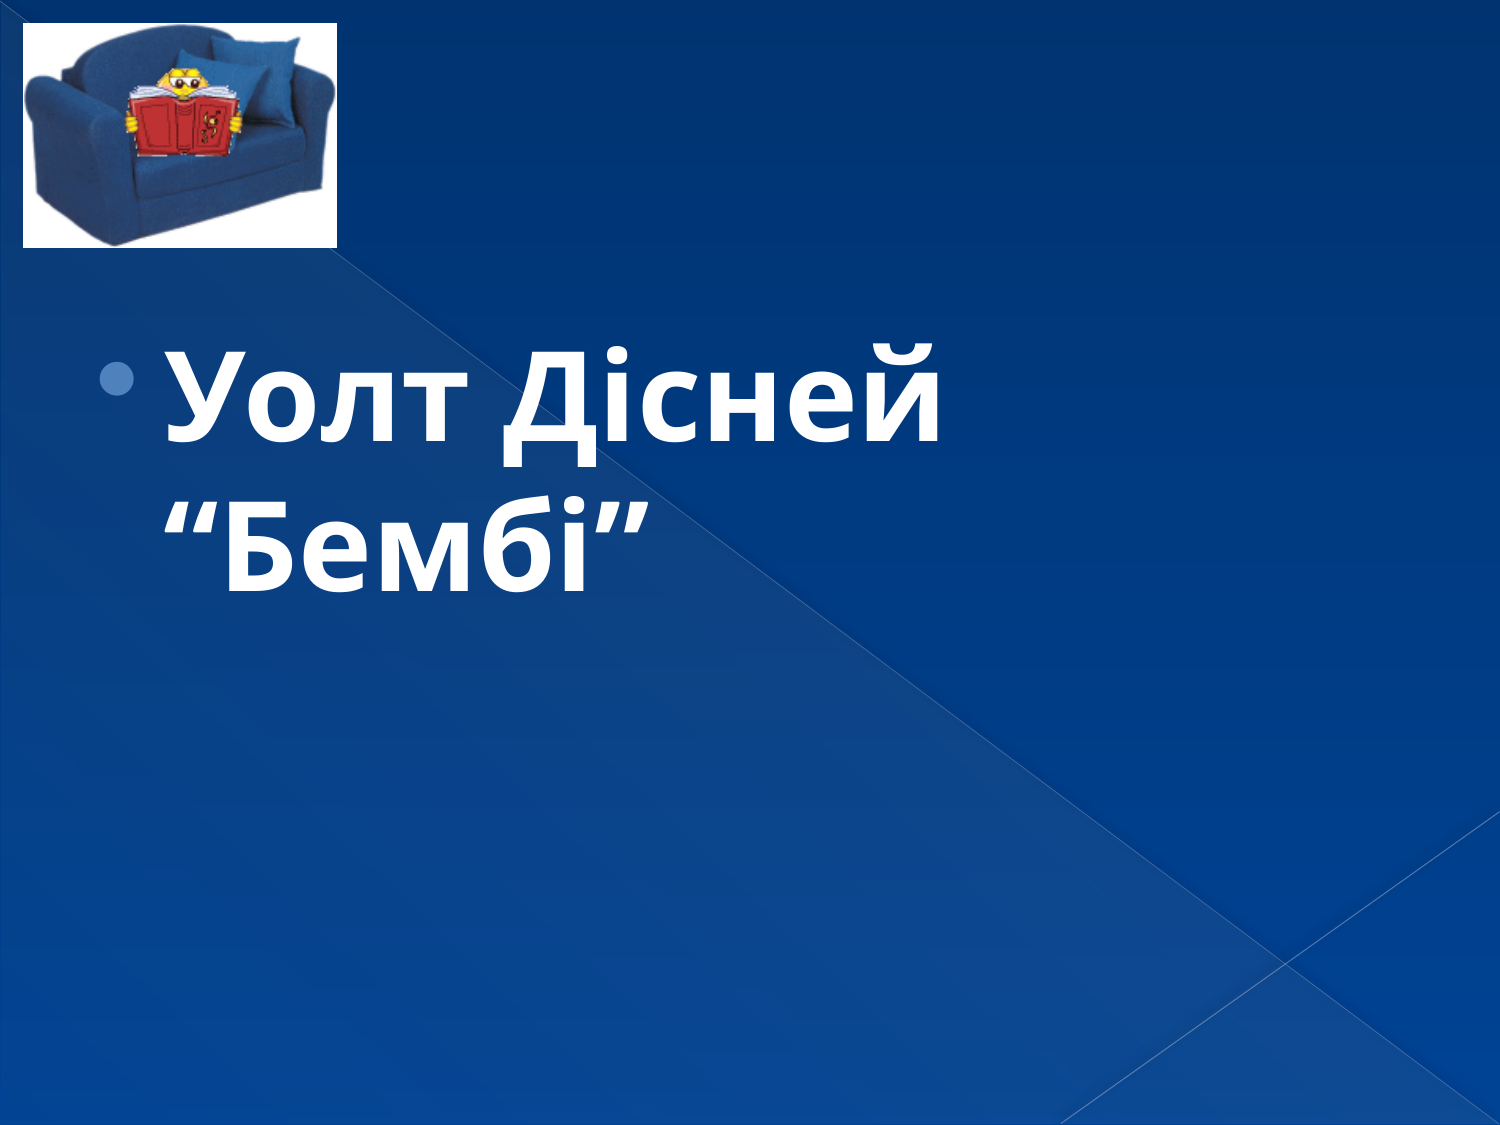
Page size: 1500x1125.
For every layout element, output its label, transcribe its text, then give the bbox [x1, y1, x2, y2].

list Уолт Дісней “Бембі” [75, 308, 1425, 1059]
picture [23, 23, 337, 248]
